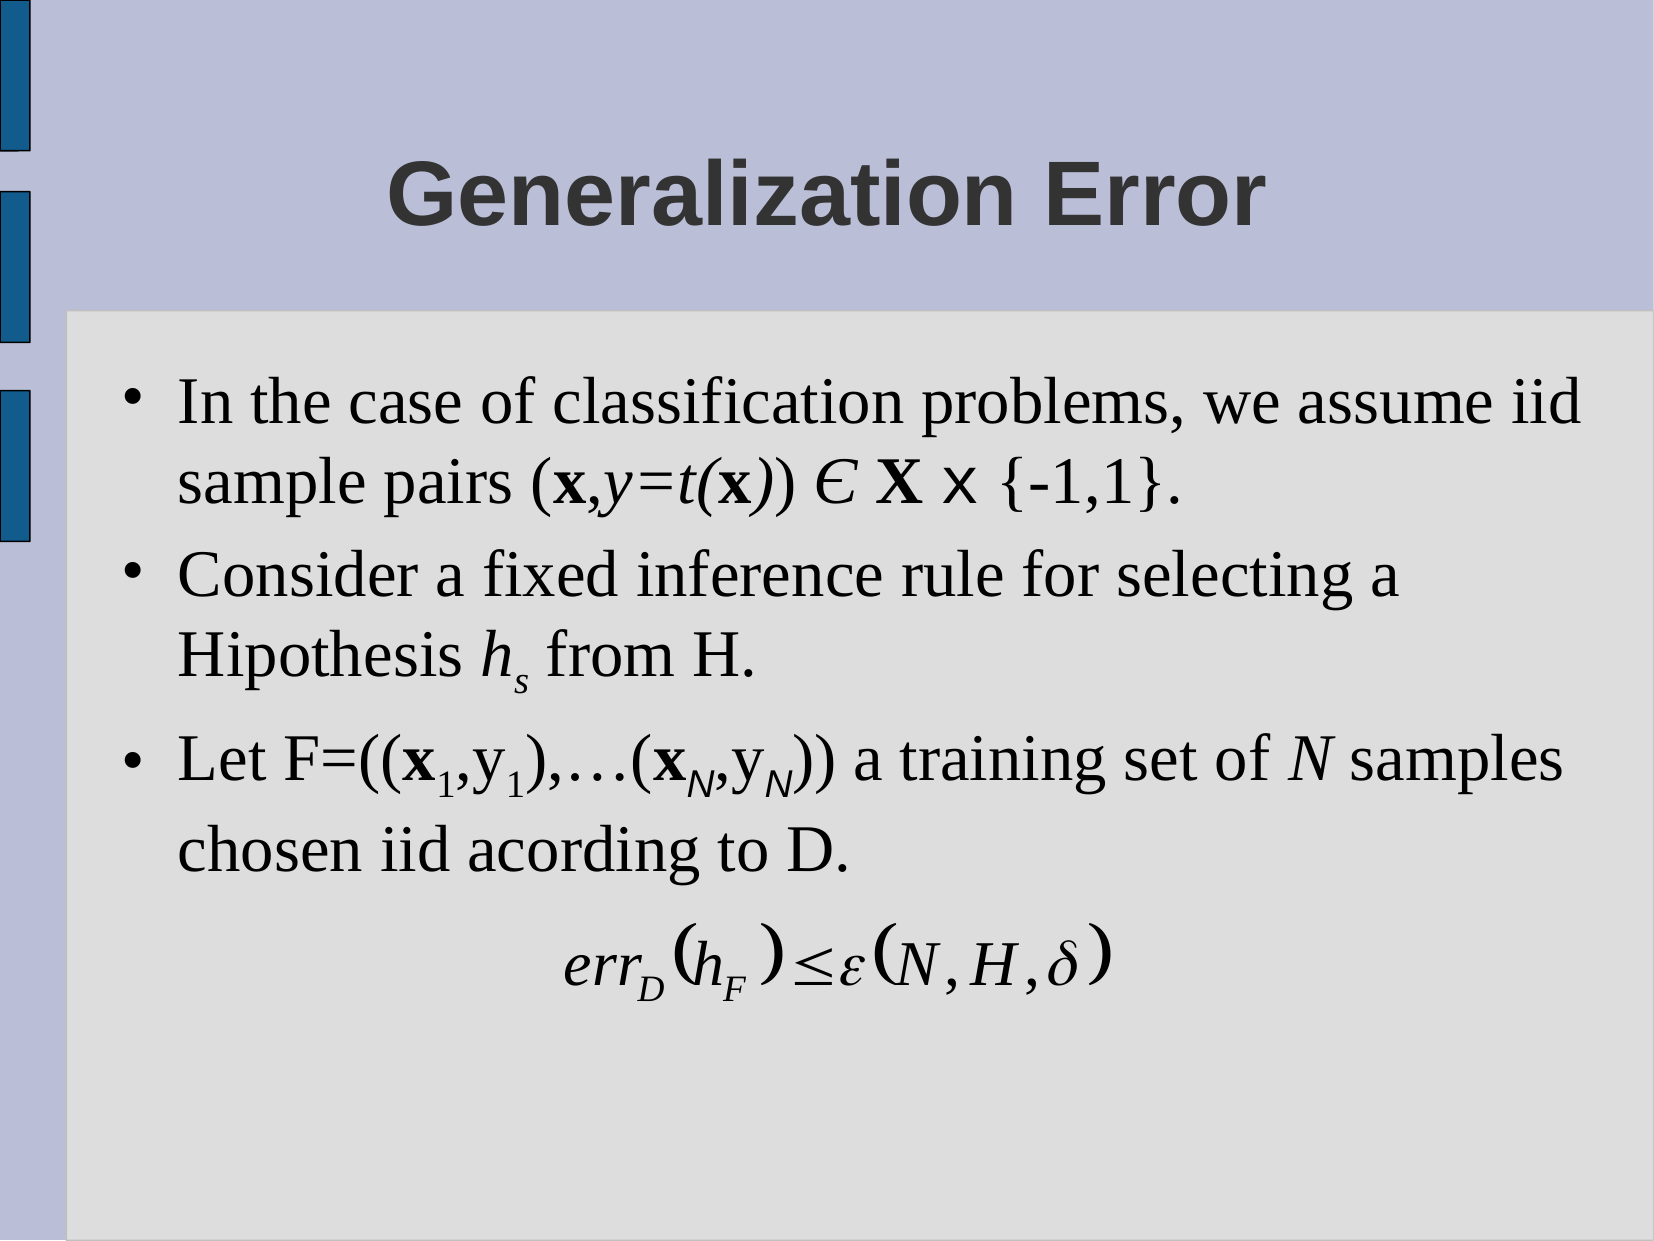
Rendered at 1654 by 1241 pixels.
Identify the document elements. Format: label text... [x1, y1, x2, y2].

title Generalization Error [121, 90, 1534, 299]
list In the case of classification problems, we assume iid sample pairs (x,y=t(x)) Є X x {-1,1}. Consider a fixed inference rule for selecting a Hipothesis hs from H. Let F=((x1,y1),…(xN,yN)) a training set of N samples chosen iid acording to D. [121, 356, 1619, 1117]
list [554, 921, 1115, 1012]
